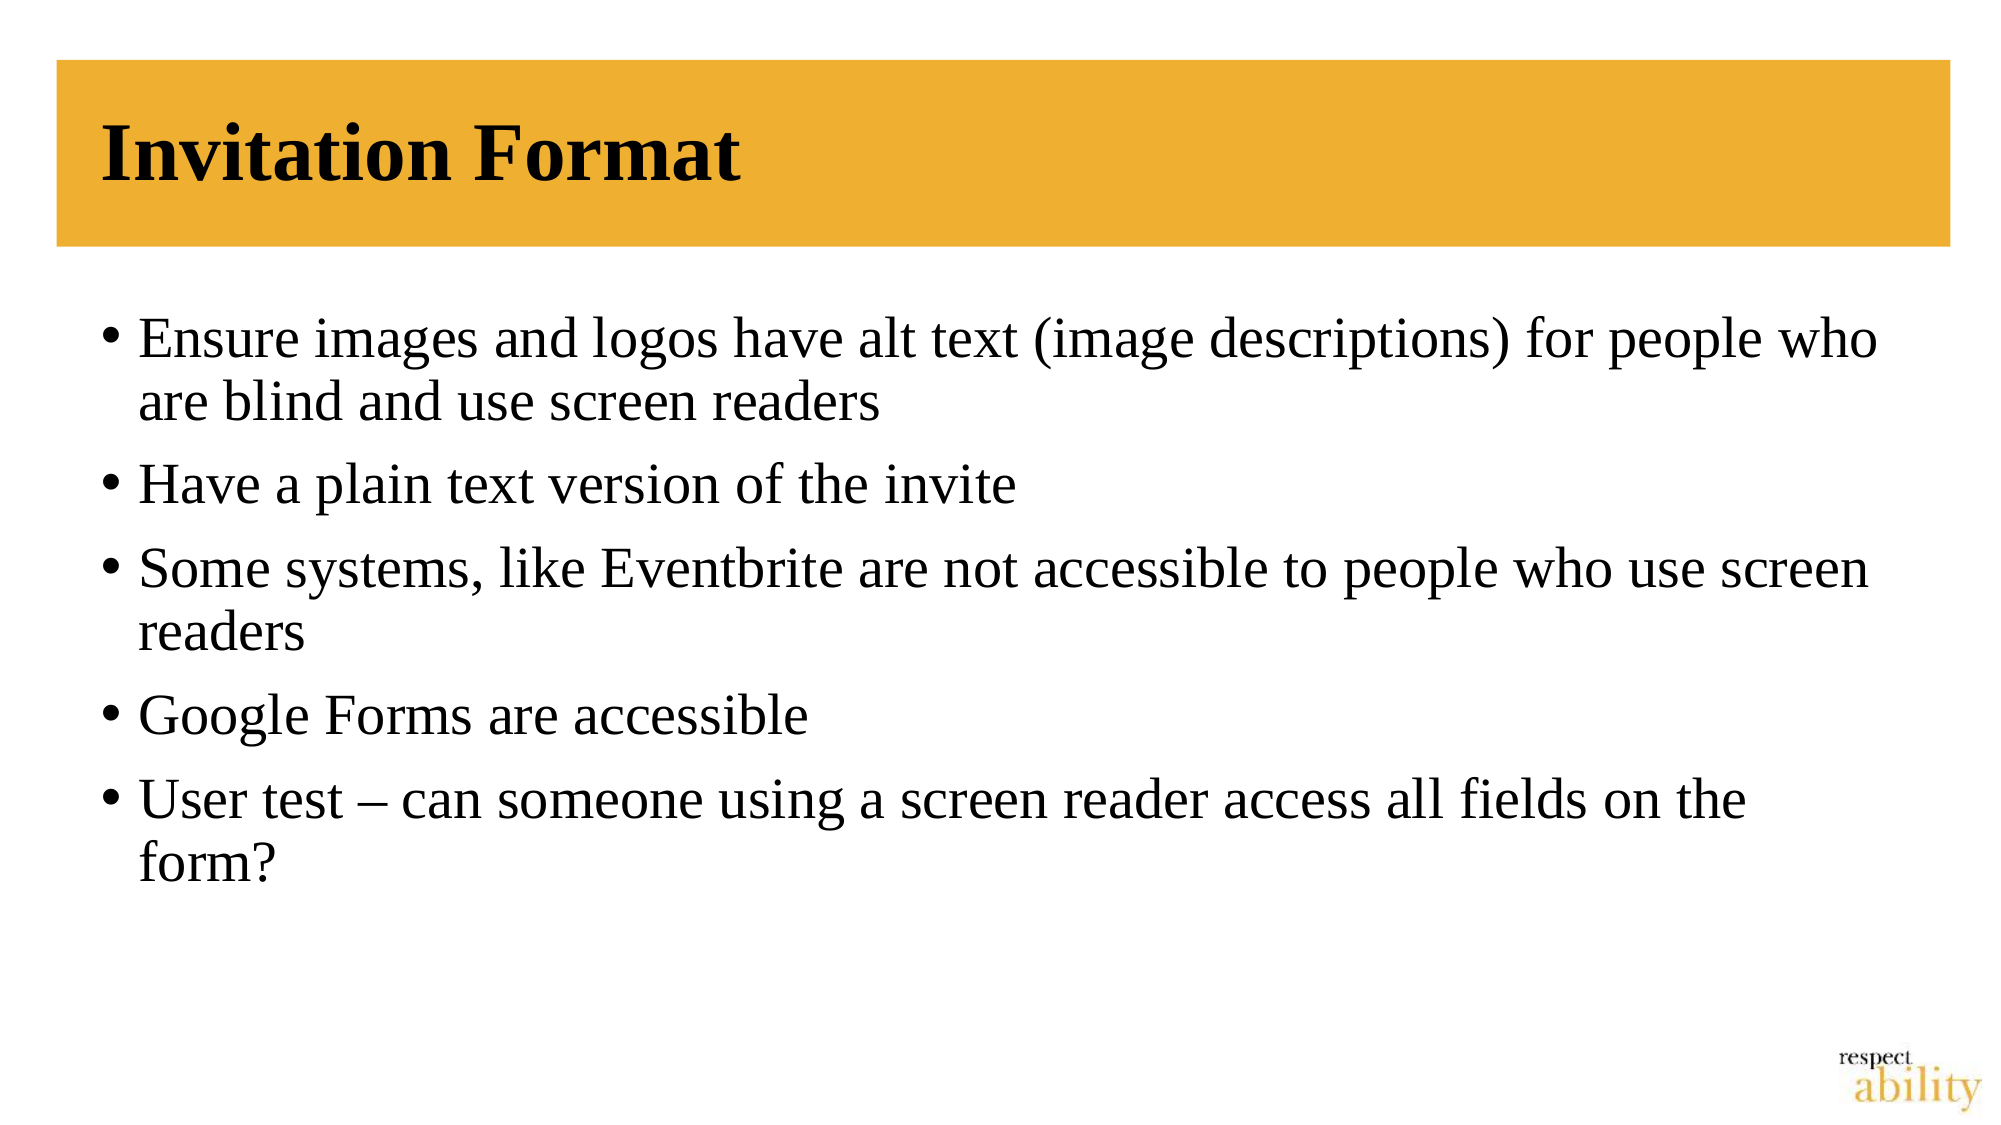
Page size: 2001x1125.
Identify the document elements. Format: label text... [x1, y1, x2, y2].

title Invitation Format [85, 59, 1811, 247]
picture [1839, 1042, 1982, 1120]
list Ensure images and logos have alt text (image descriptions) for people who are blind and use screen readers Have a plain text version of the invite Some systems, like Eventbrite are not accessible to people who use screen readers Google Forms are accessible User test – can someone using a screen reader access all fields on the form? [85, 299, 1914, 1014]
